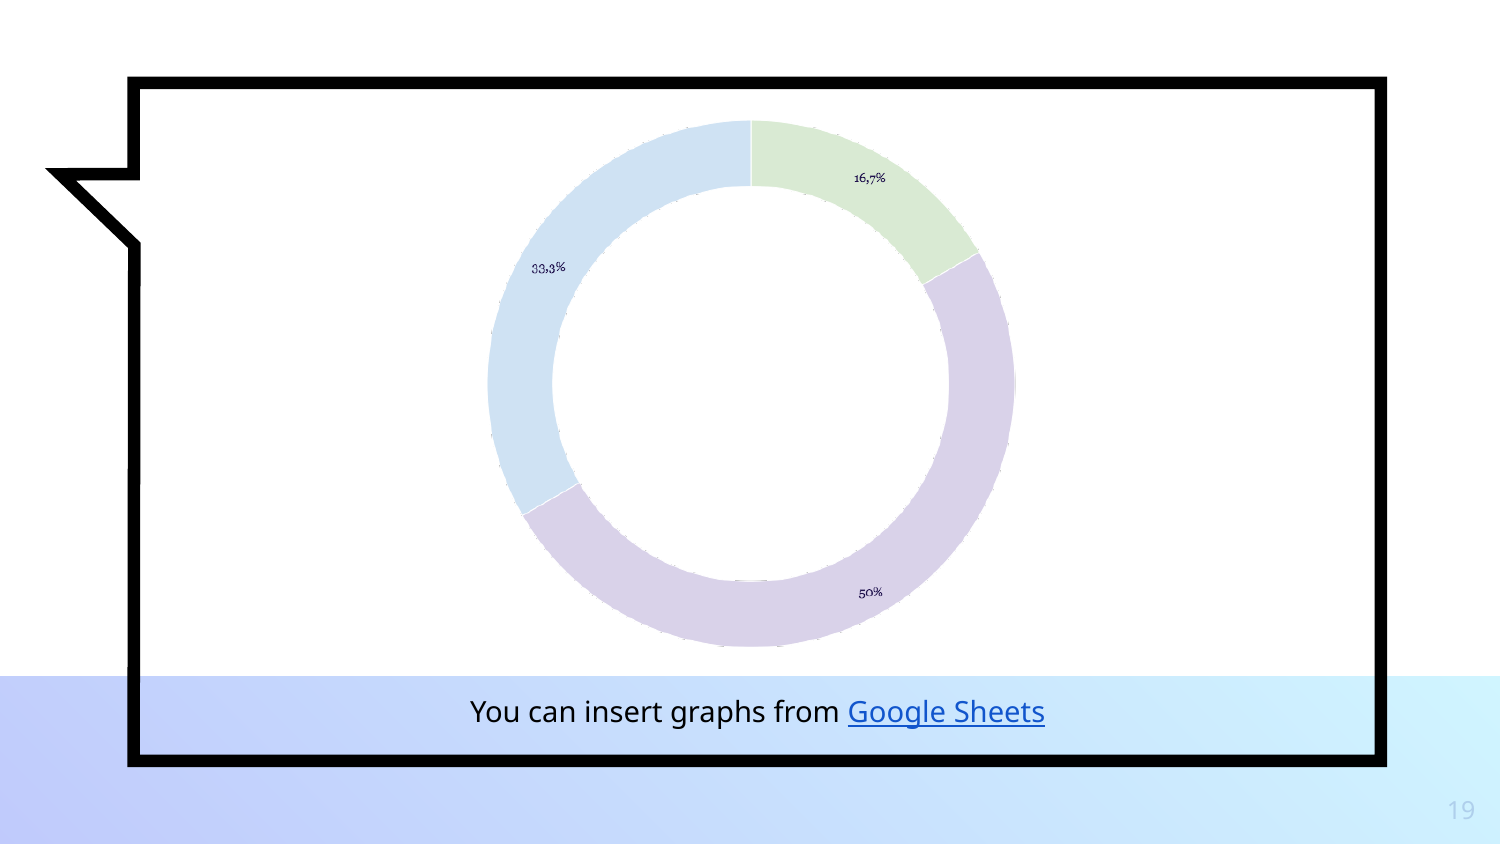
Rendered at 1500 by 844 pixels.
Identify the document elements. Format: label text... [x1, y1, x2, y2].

picture [432, 119, 1068, 647]
list You can insert graphs from Google Sheets [134, 670, 1381, 756]
slide_number ‹#› [1400, 779, 1491, 844]
